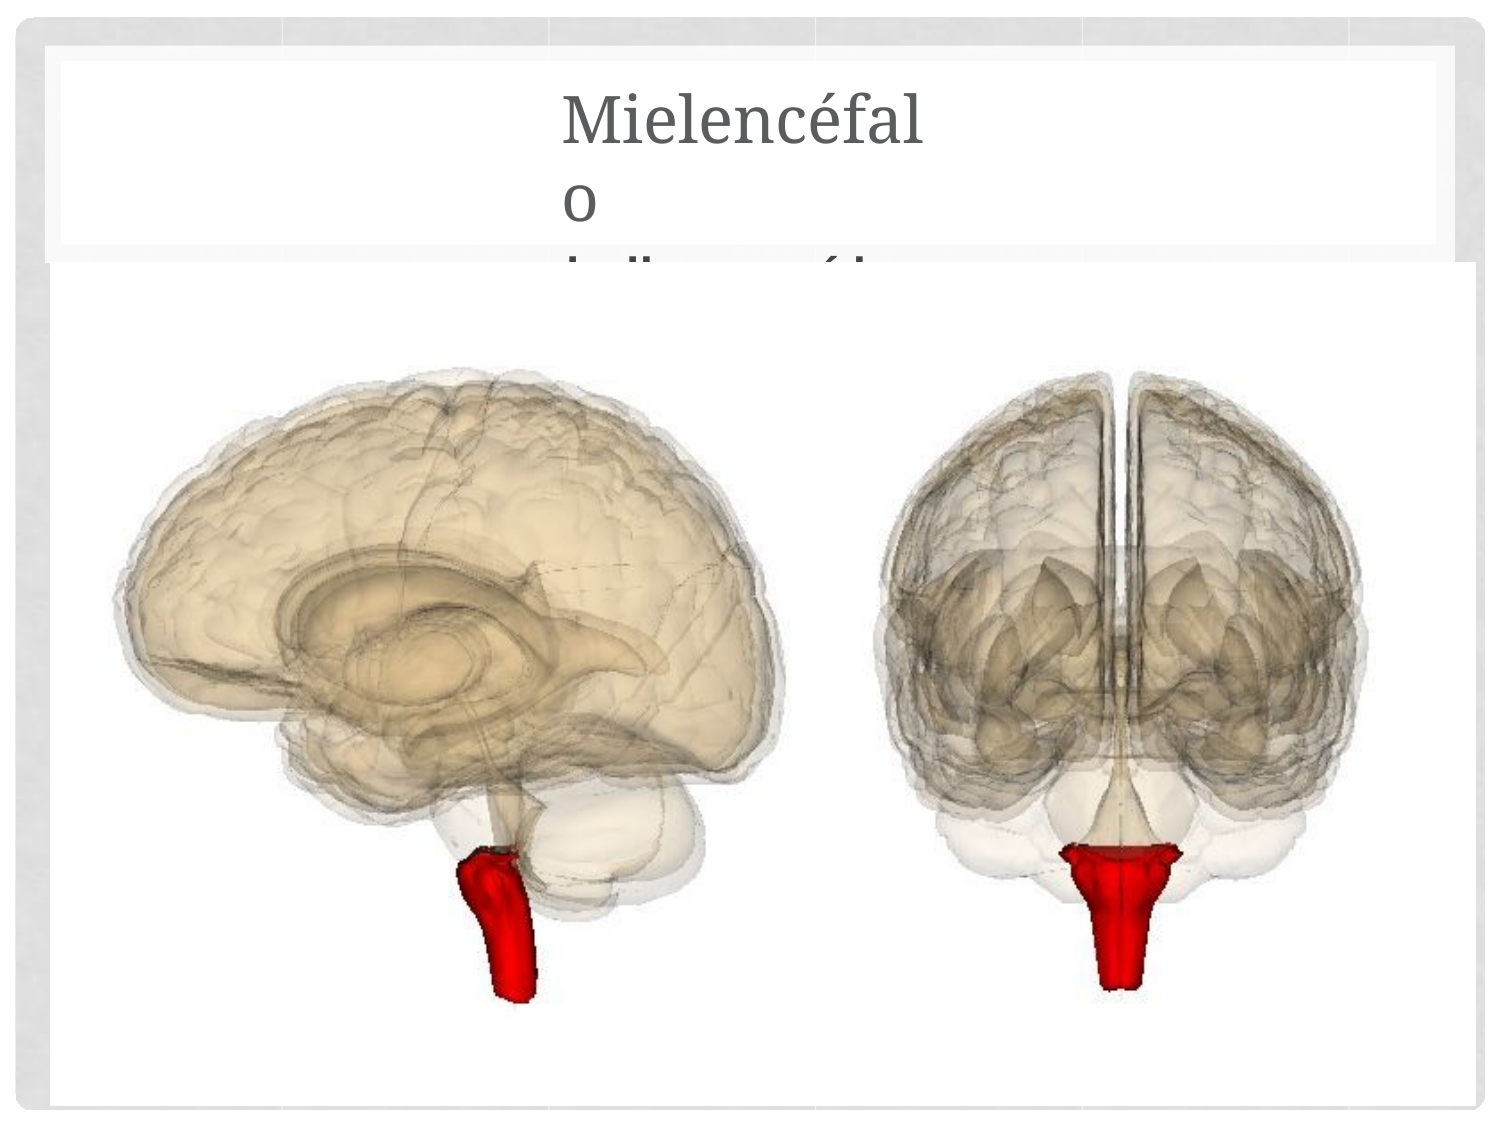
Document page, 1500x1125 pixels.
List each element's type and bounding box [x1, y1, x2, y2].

picture [14, 16, 1486, 1111]
text_box [44, 45, 1456, 264]
